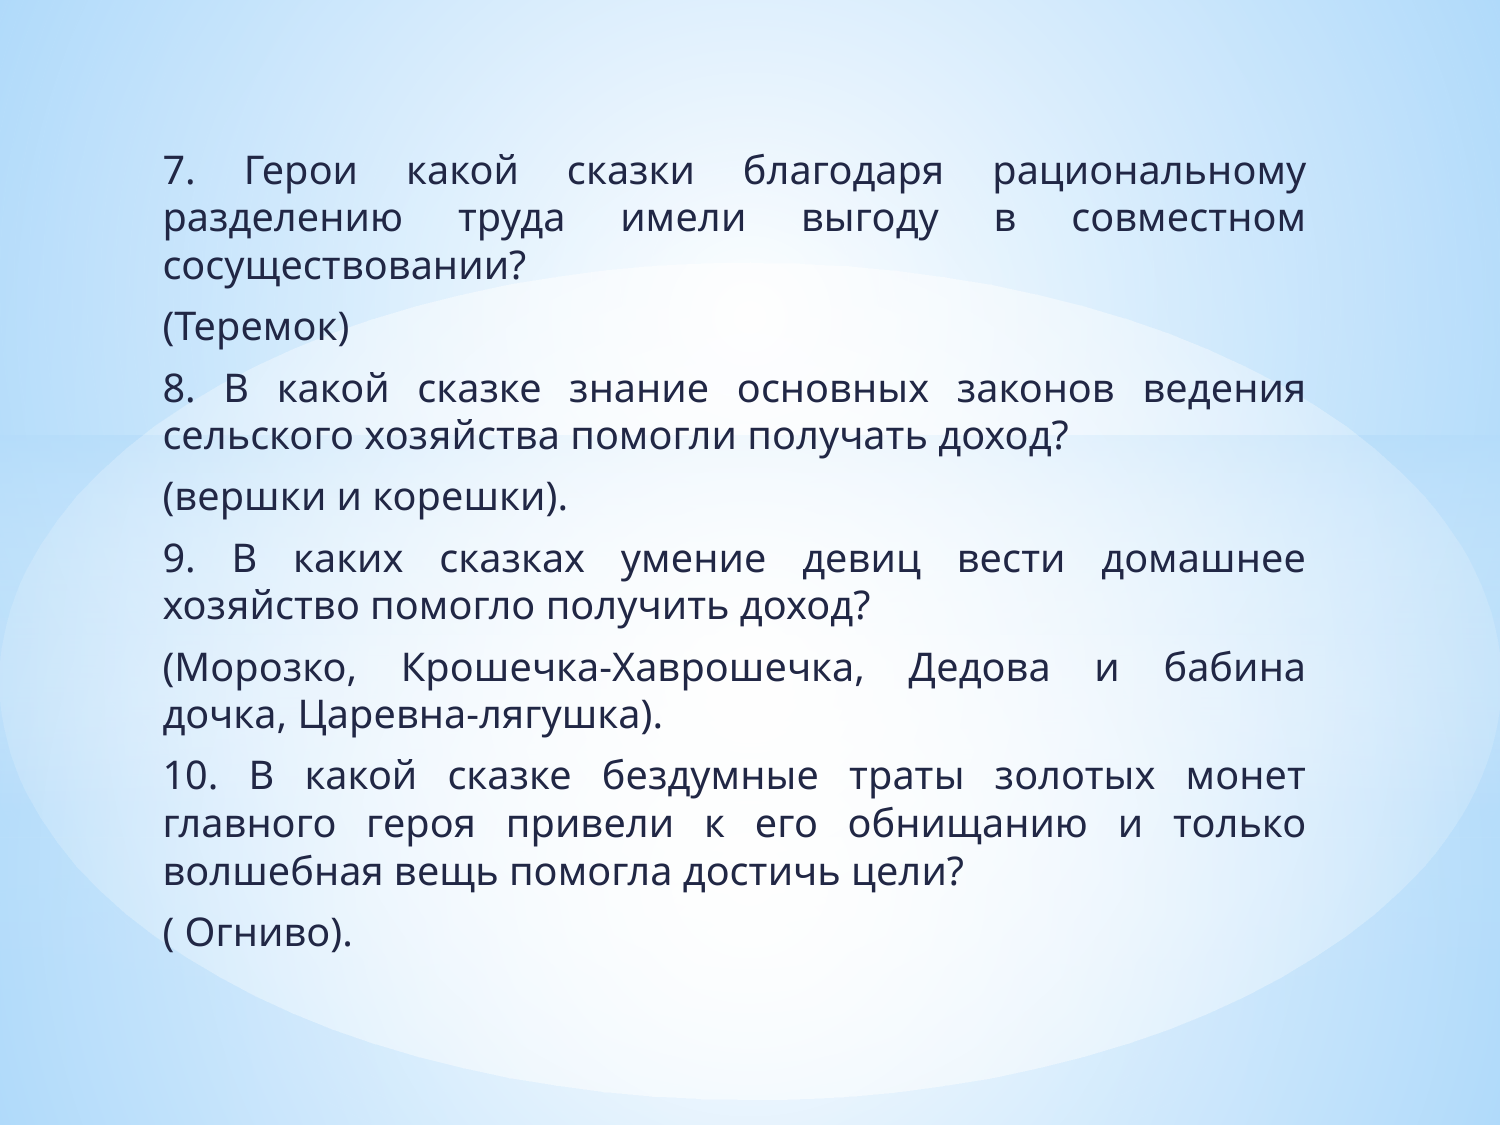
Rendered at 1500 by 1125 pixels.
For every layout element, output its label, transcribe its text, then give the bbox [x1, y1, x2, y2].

list 7. Герои какой сказки благодаря рациональному разделению труда имели выгоду в совместном сосуществовании? (Теремок) 8. В какой сказке знание основных законов ведения сельского хозяйства помогли получать доход? (вершки и корешки). 9. В каких сказках умение девиц вести домашнее хозяйство помогло получить доход? (Морозко, Крошечка-Хаврошечка, Дедова и бабина дочка, Царевна-лягушка). 10. В какой сказке бездумные траты золотых монет главного героя привели к его обнищанию и только волшебная вещь помогла достичь цели? ( Огниво). [147, 137, 1323, 964]
